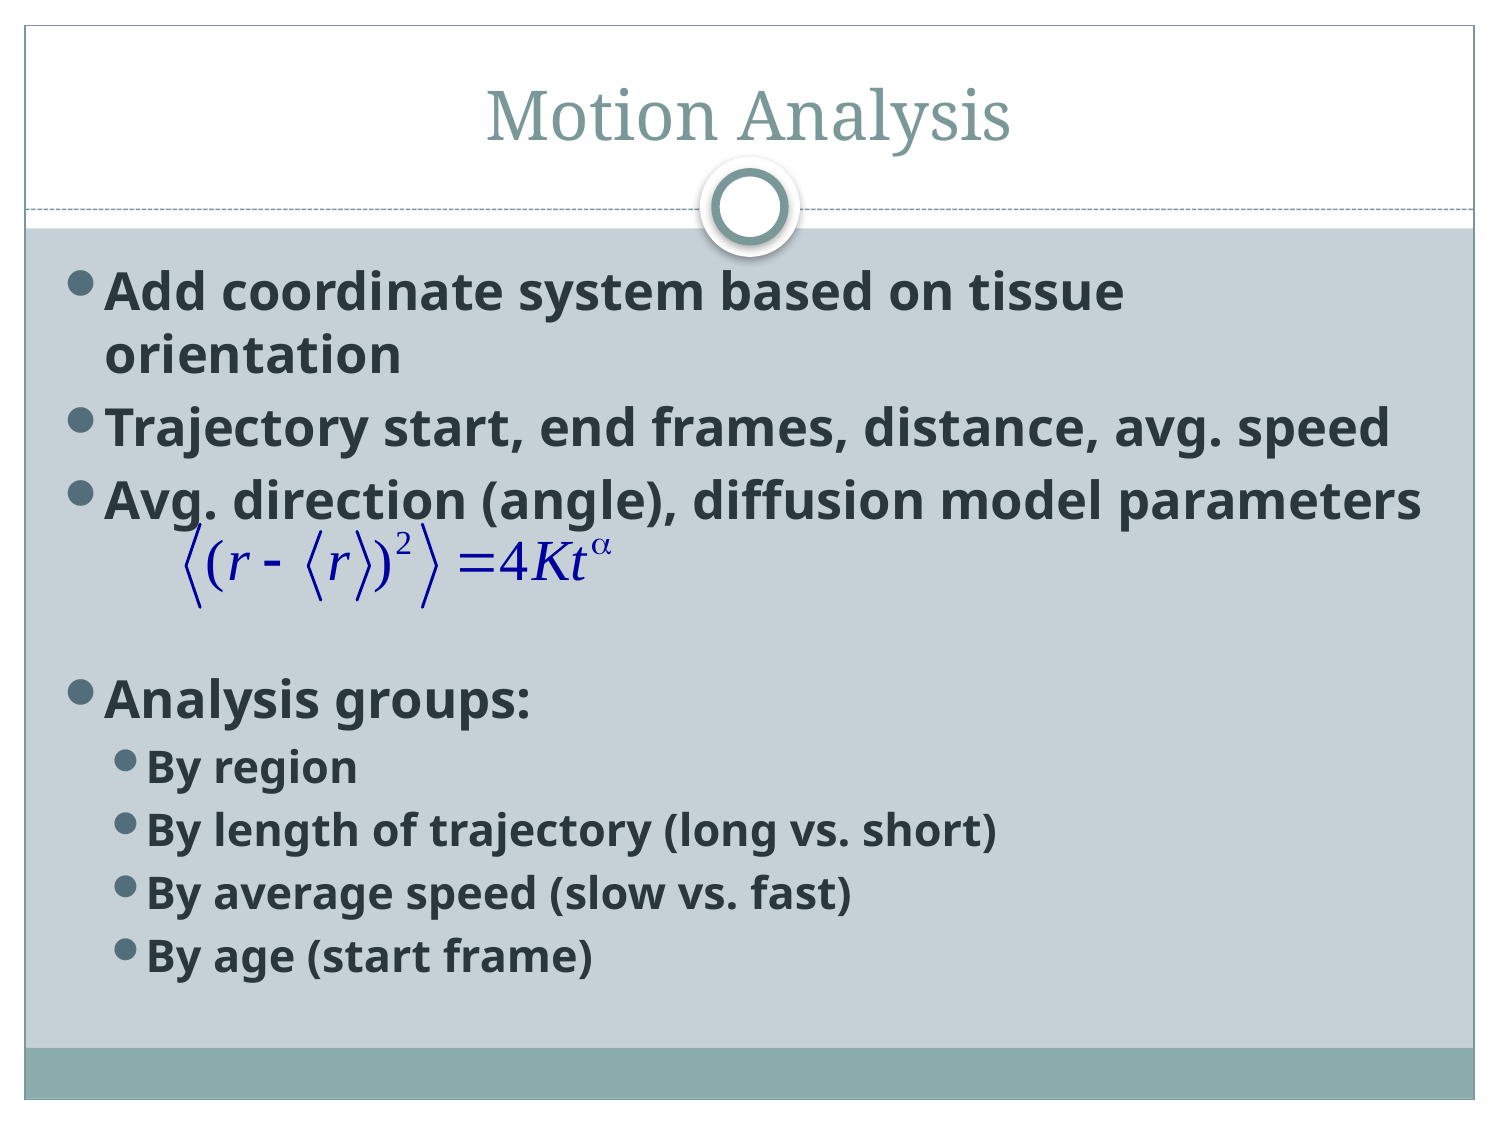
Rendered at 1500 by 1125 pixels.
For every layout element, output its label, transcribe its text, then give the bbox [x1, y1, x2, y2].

title Motion Analysis [49, 37, 1450, 162]
list Add coordinate system based on tissue orientation Trajectory start, end frames, distance, avg. speed Avg. direction (angle), diffusion model parameters Analysis groups: By region By length of trajectory (long vs. short) By average speed (slow vs. fast) By age (start frame) [49, 250, 1445, 1038]
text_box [174, 512, 621, 620]
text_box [808, 416, 959, 447]
